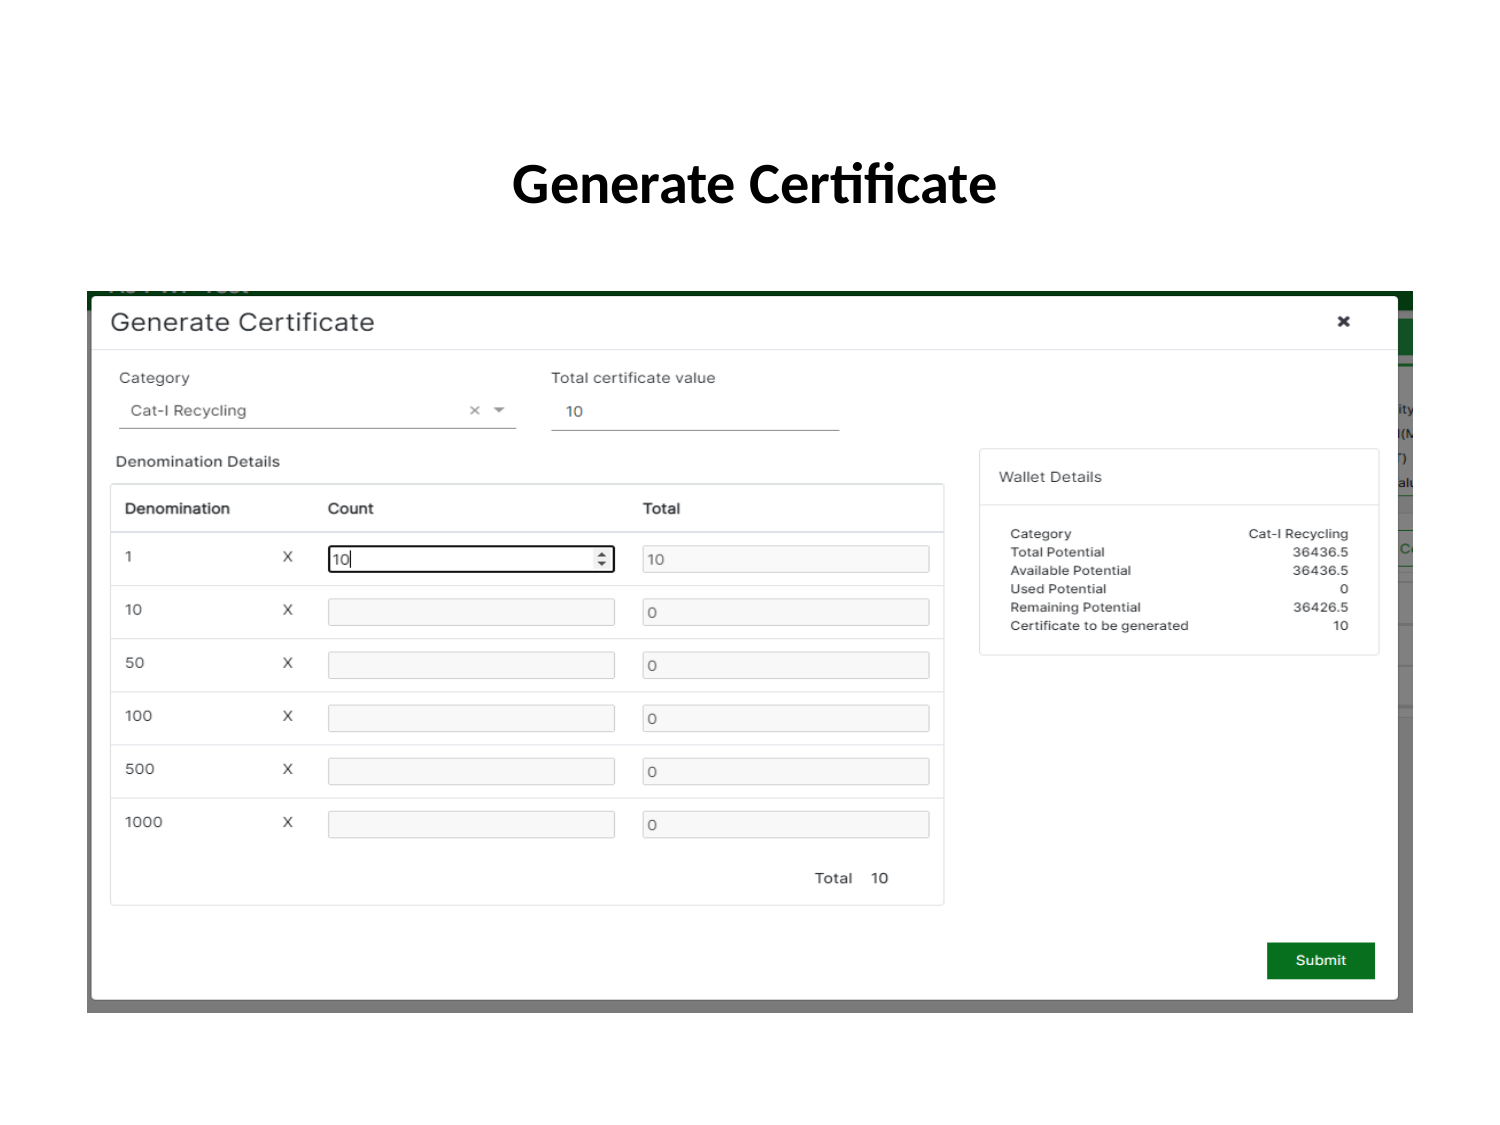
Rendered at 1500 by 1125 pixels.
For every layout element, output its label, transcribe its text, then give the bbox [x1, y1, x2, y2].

text_box Generate Certificate [437, 137, 1073, 223]
picture [87, 290, 1413, 1013]
